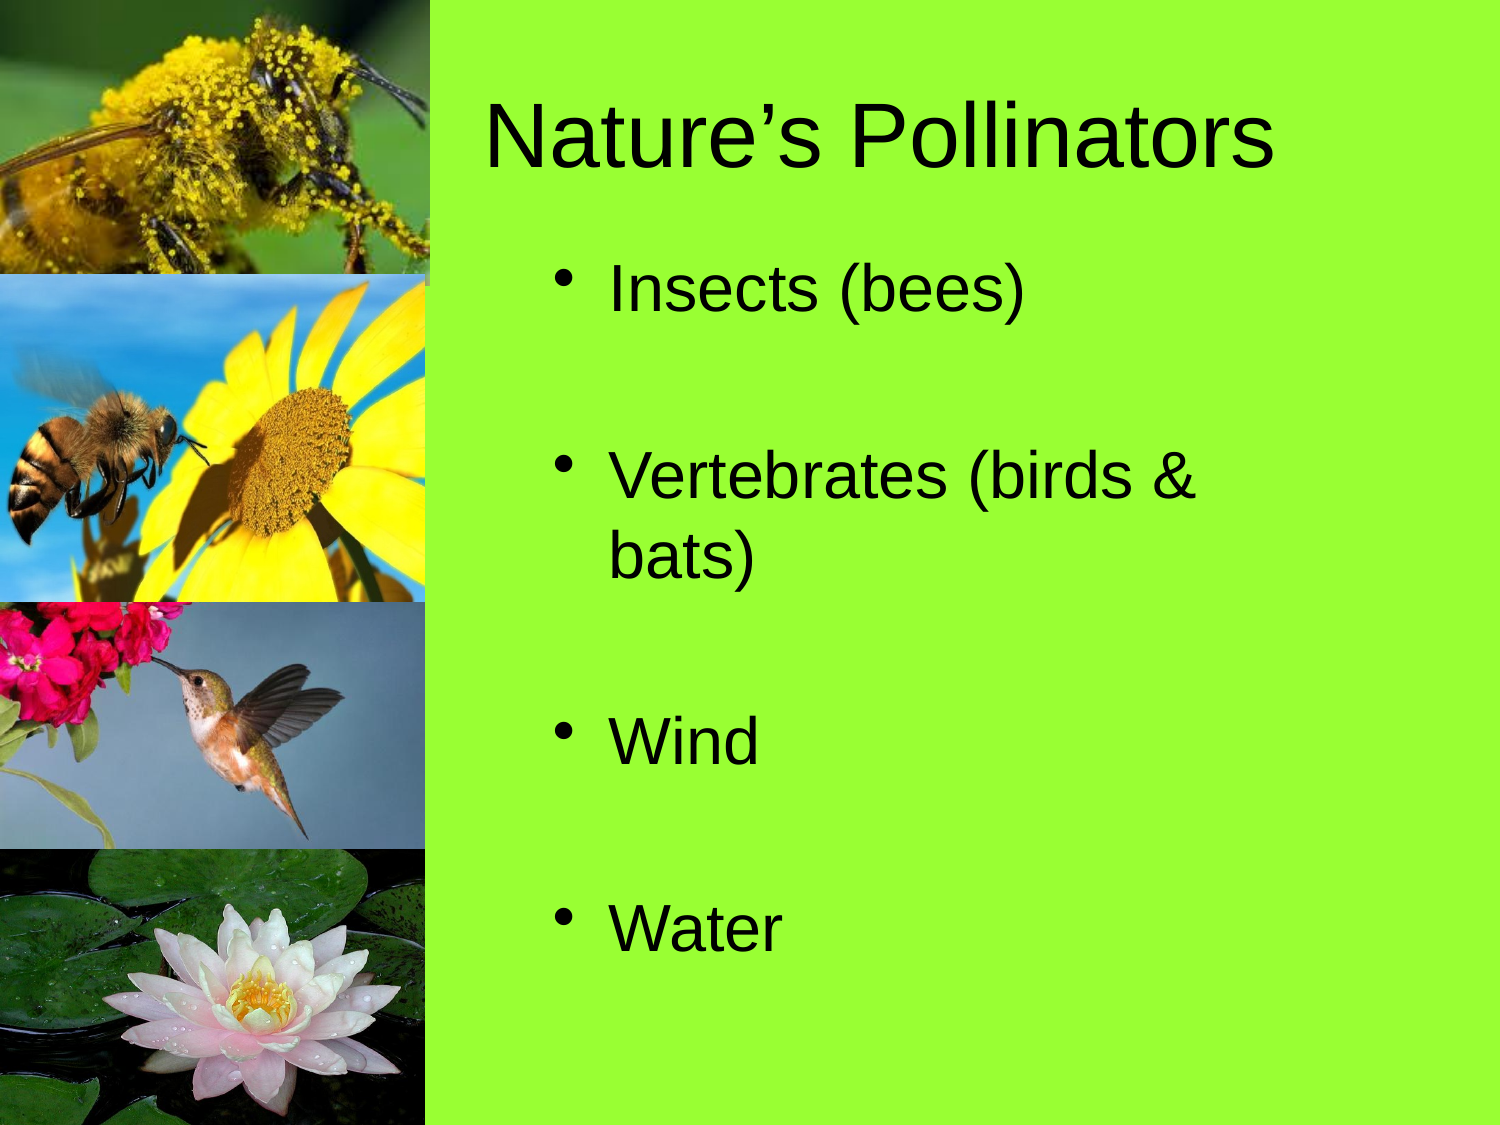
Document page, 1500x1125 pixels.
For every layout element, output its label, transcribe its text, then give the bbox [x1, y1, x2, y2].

picture [0, 0, 430, 1125]
list Insects (bees) Vertebrates (birds & bats) Wind Water [537, 237, 1238, 988]
title Nature’s Pollinators [450, 37, 1338, 225]
